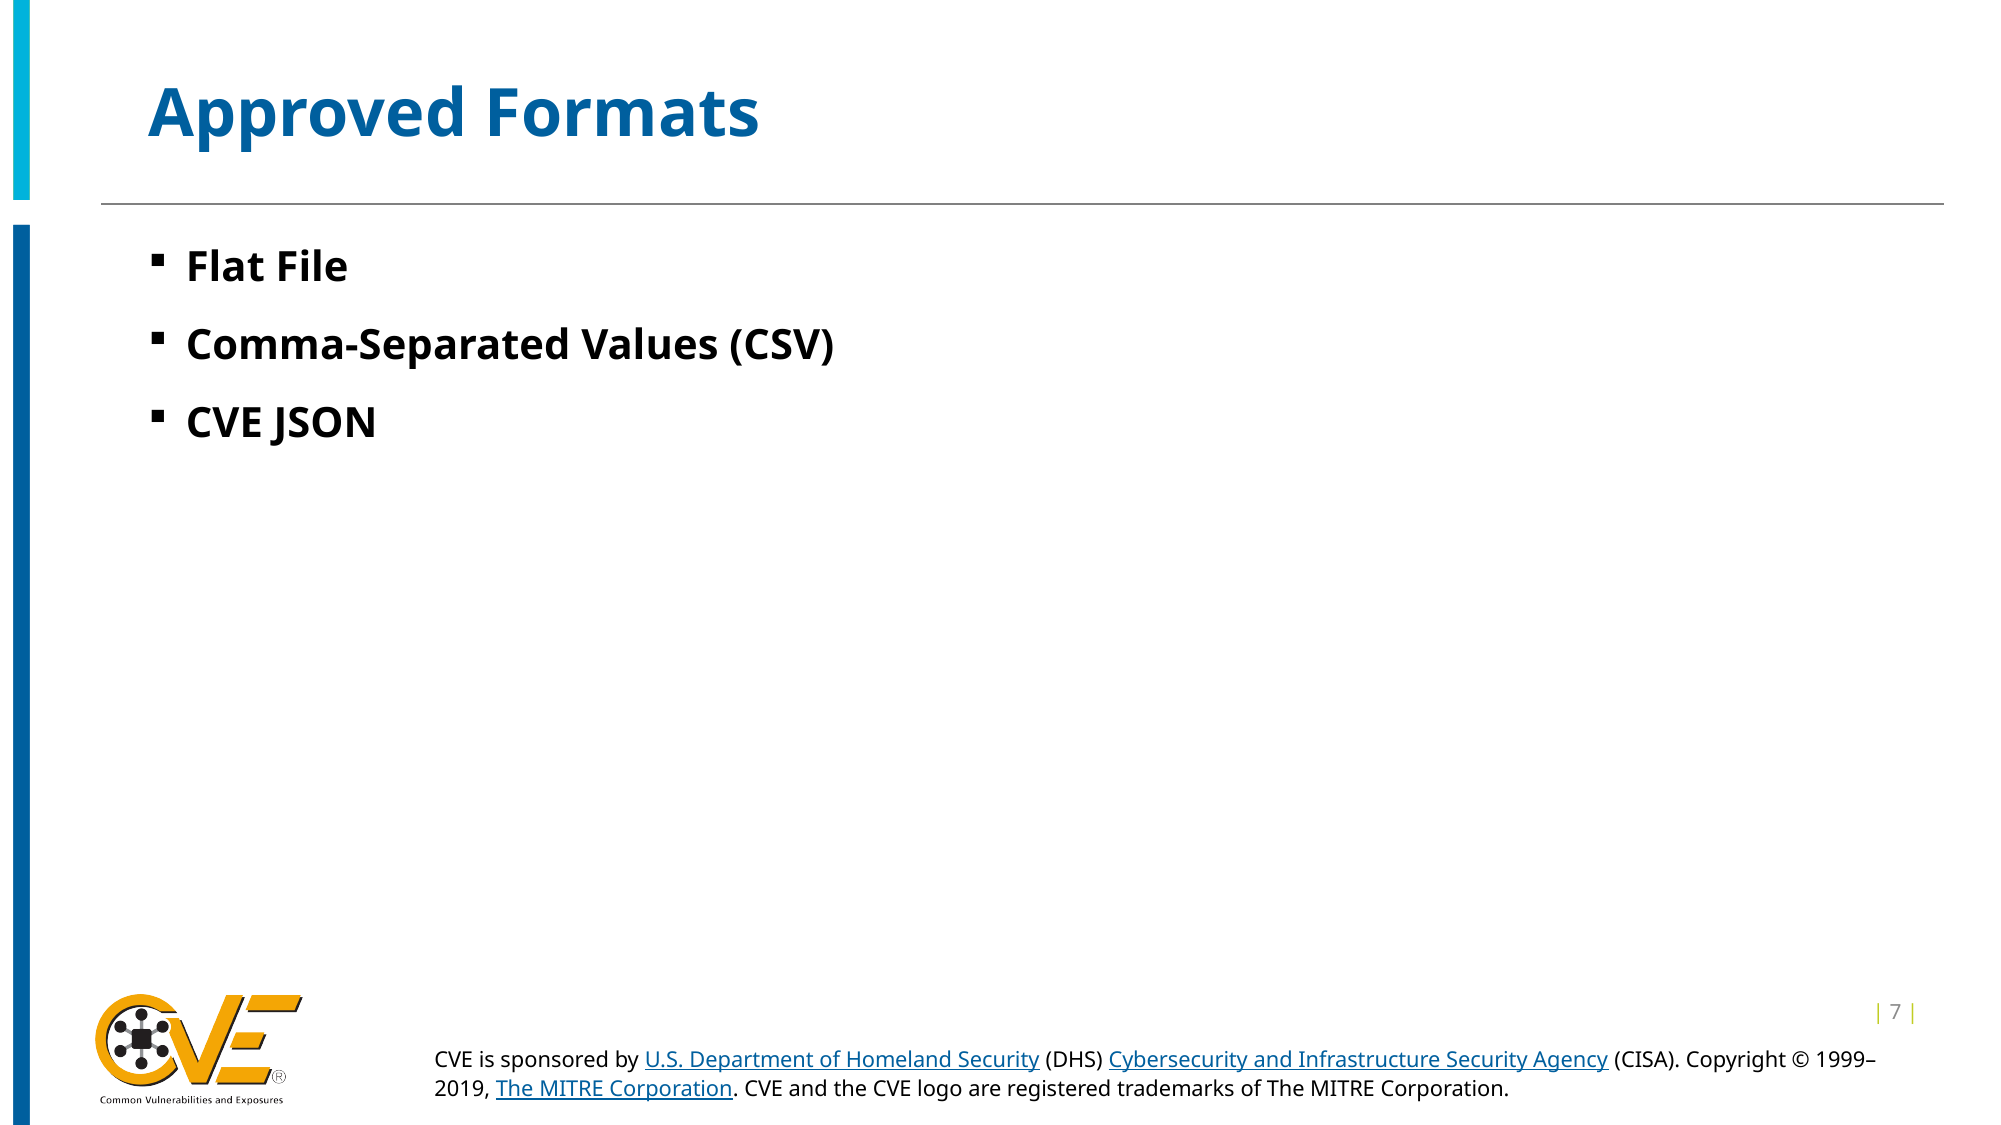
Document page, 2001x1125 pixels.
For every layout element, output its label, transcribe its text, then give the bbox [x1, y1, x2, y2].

list Flat File Comma-Separated Values (CSV) CVE JSON [133, 237, 1934, 991]
slide_number | 7 | [1824, 1004, 1934, 1035]
picture [95, 994, 303, 1106]
title Approved Formats [133, 45, 1664, 188]
